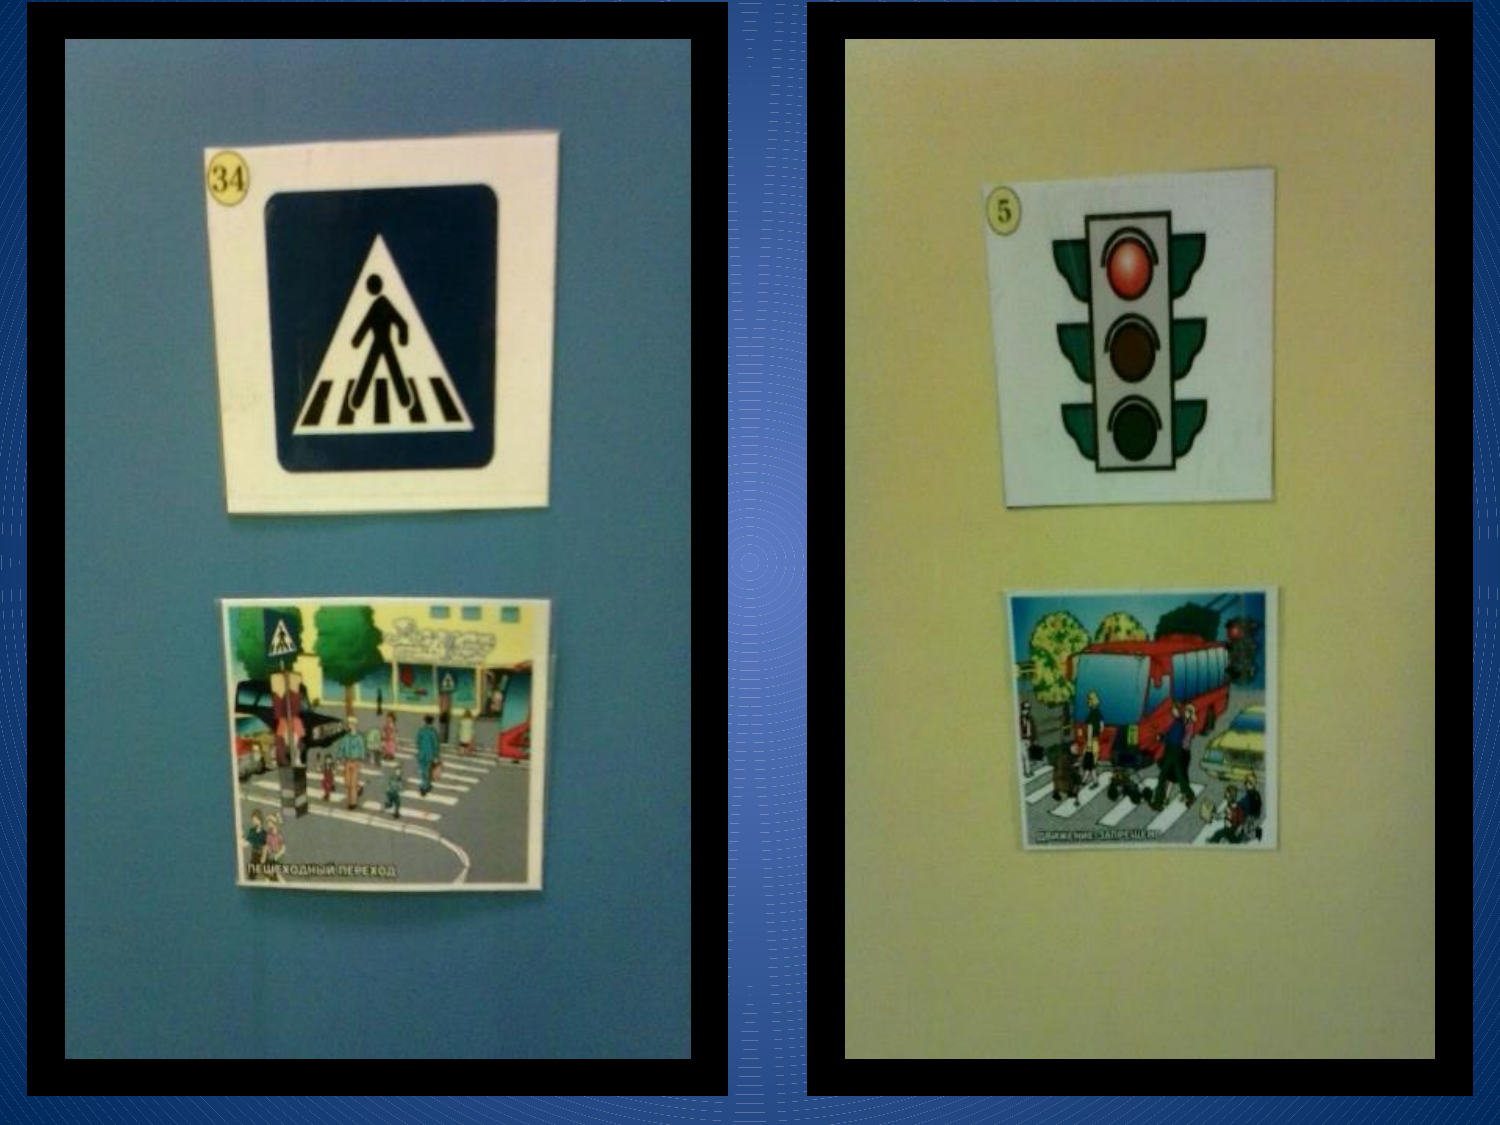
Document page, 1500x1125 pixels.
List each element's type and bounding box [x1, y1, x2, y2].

picture [844, 38, 1436, 1059]
picture [64, 38, 692, 1059]
